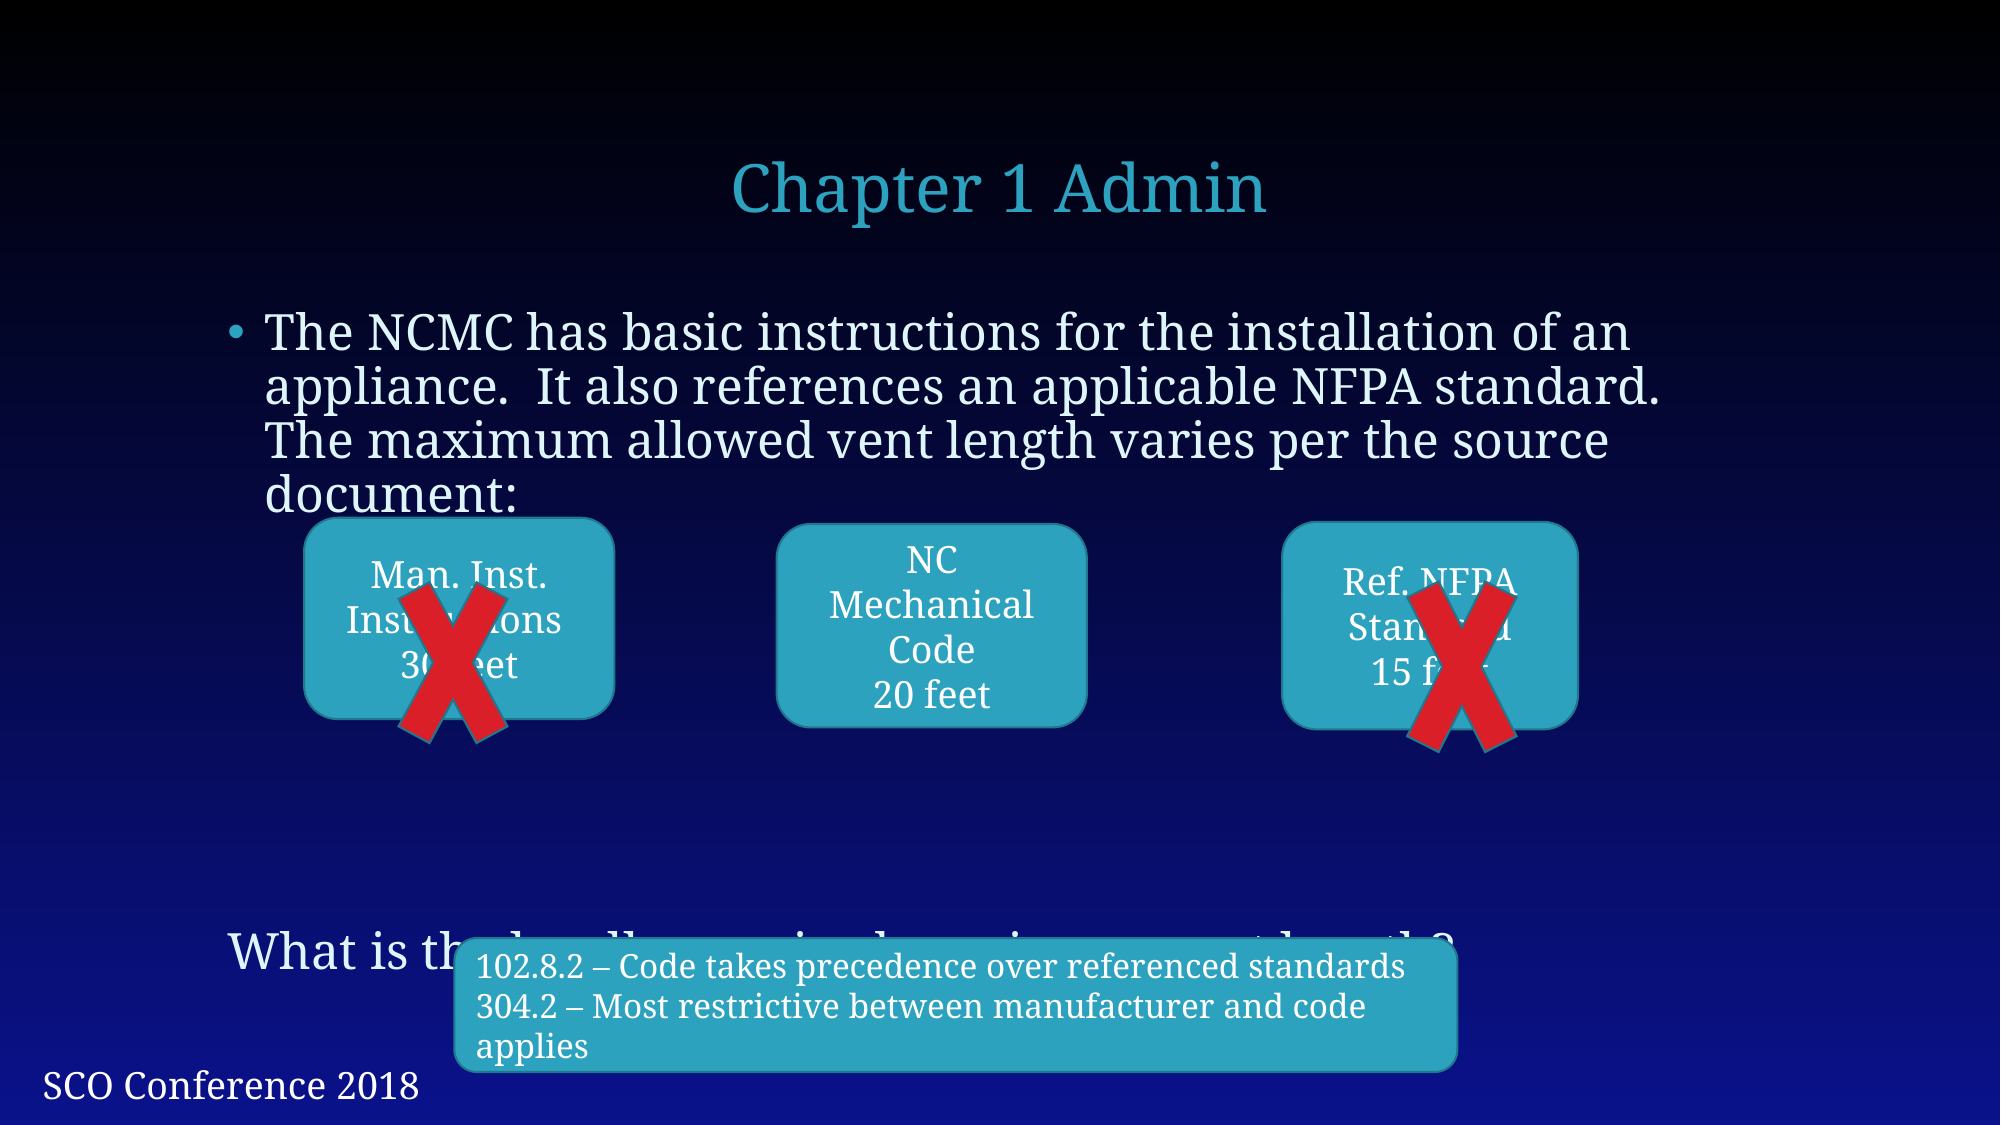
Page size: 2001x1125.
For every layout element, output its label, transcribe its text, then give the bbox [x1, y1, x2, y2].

text_box [397, 580, 509, 745]
list The NCMC has basic instructions for the installation of an appliance. It also references an applicable NFPA standard. The maximum allowed vent length varies per the source document: What is the legally required maximum vent length? [212, 299, 1788, 1014]
text_box Ref. NFPA Standard 15 feet [1281, 520, 1580, 731]
title Chapter 1 Admin [212, 59, 1788, 235]
text_box [1405, 580, 1518, 754]
text_box NC Mechanical Code 20 feet [775, 522, 1088, 729]
text_box 102.8.2 – Code takes precedence over referenced standards 304.2 – Most restrictive between manufacturer and code applies [453, 937, 1459, 1074]
footer SCO Conference 2018 [27, 1054, 1029, 1093]
text_box Man. Inst. Instructions 30 feet [303, 516, 616, 721]
